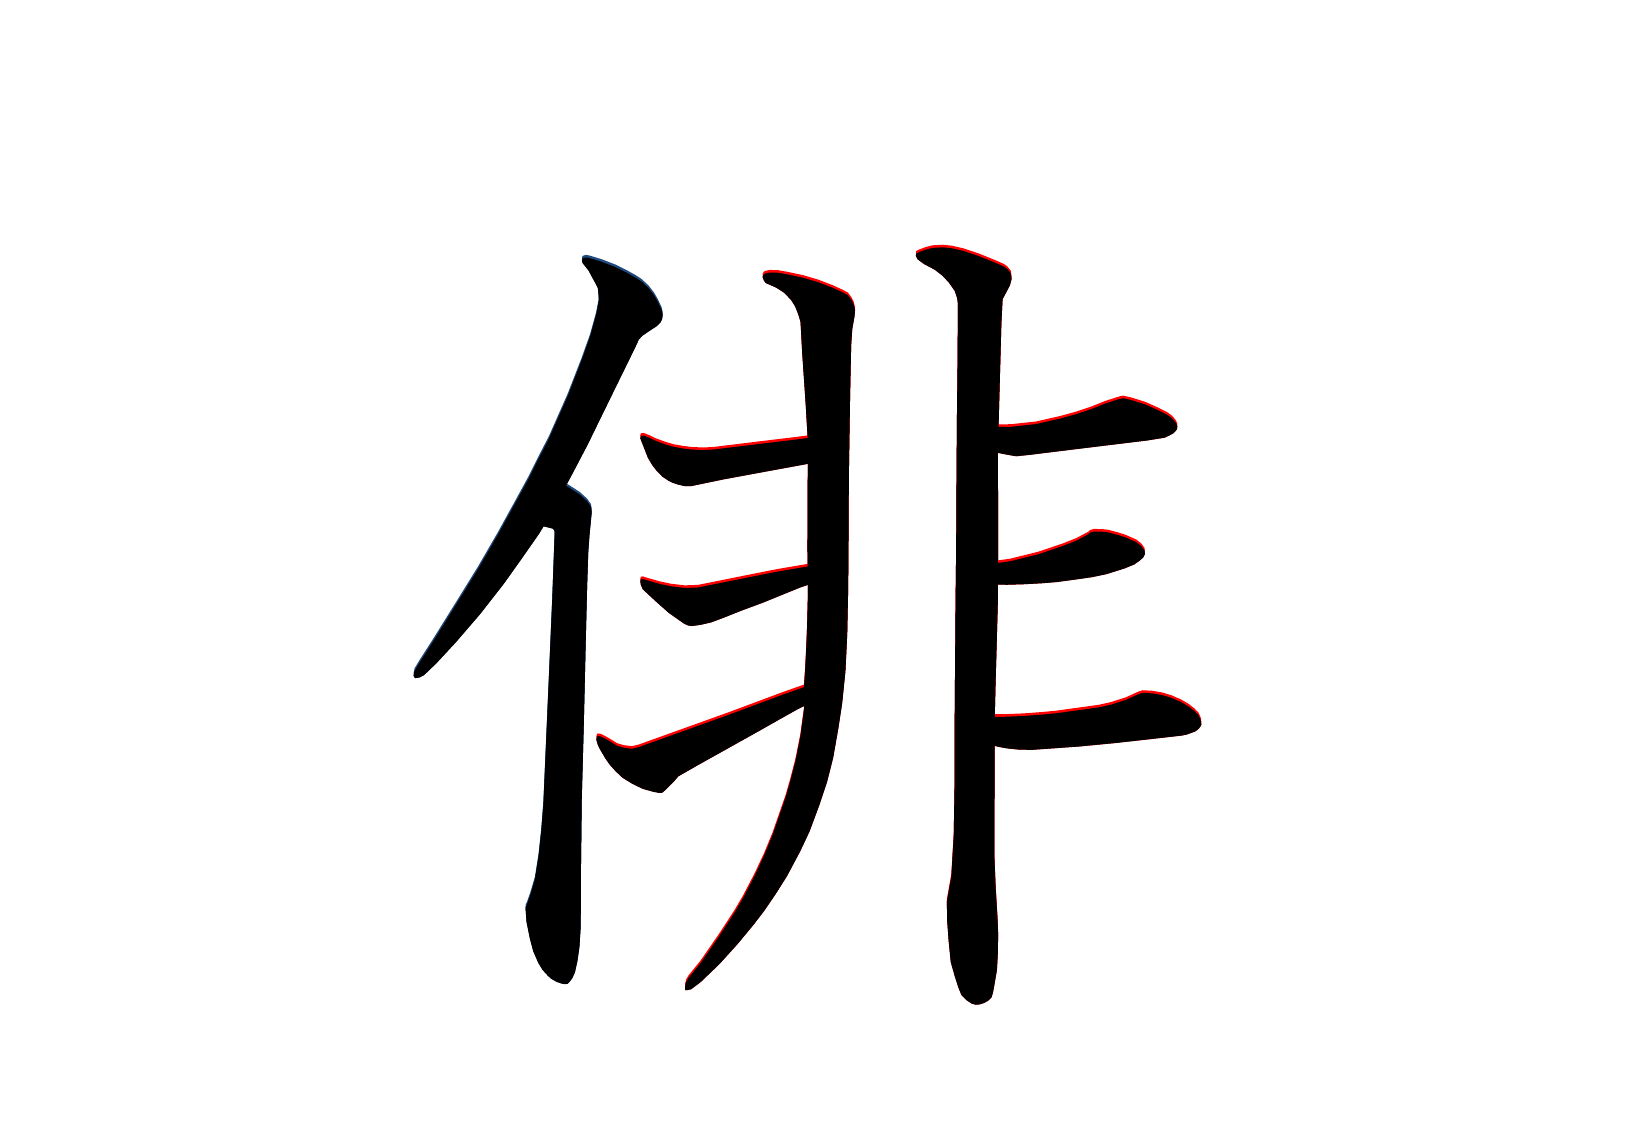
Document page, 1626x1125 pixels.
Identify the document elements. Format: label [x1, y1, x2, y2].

text_box [413, 254, 1201, 1001]
